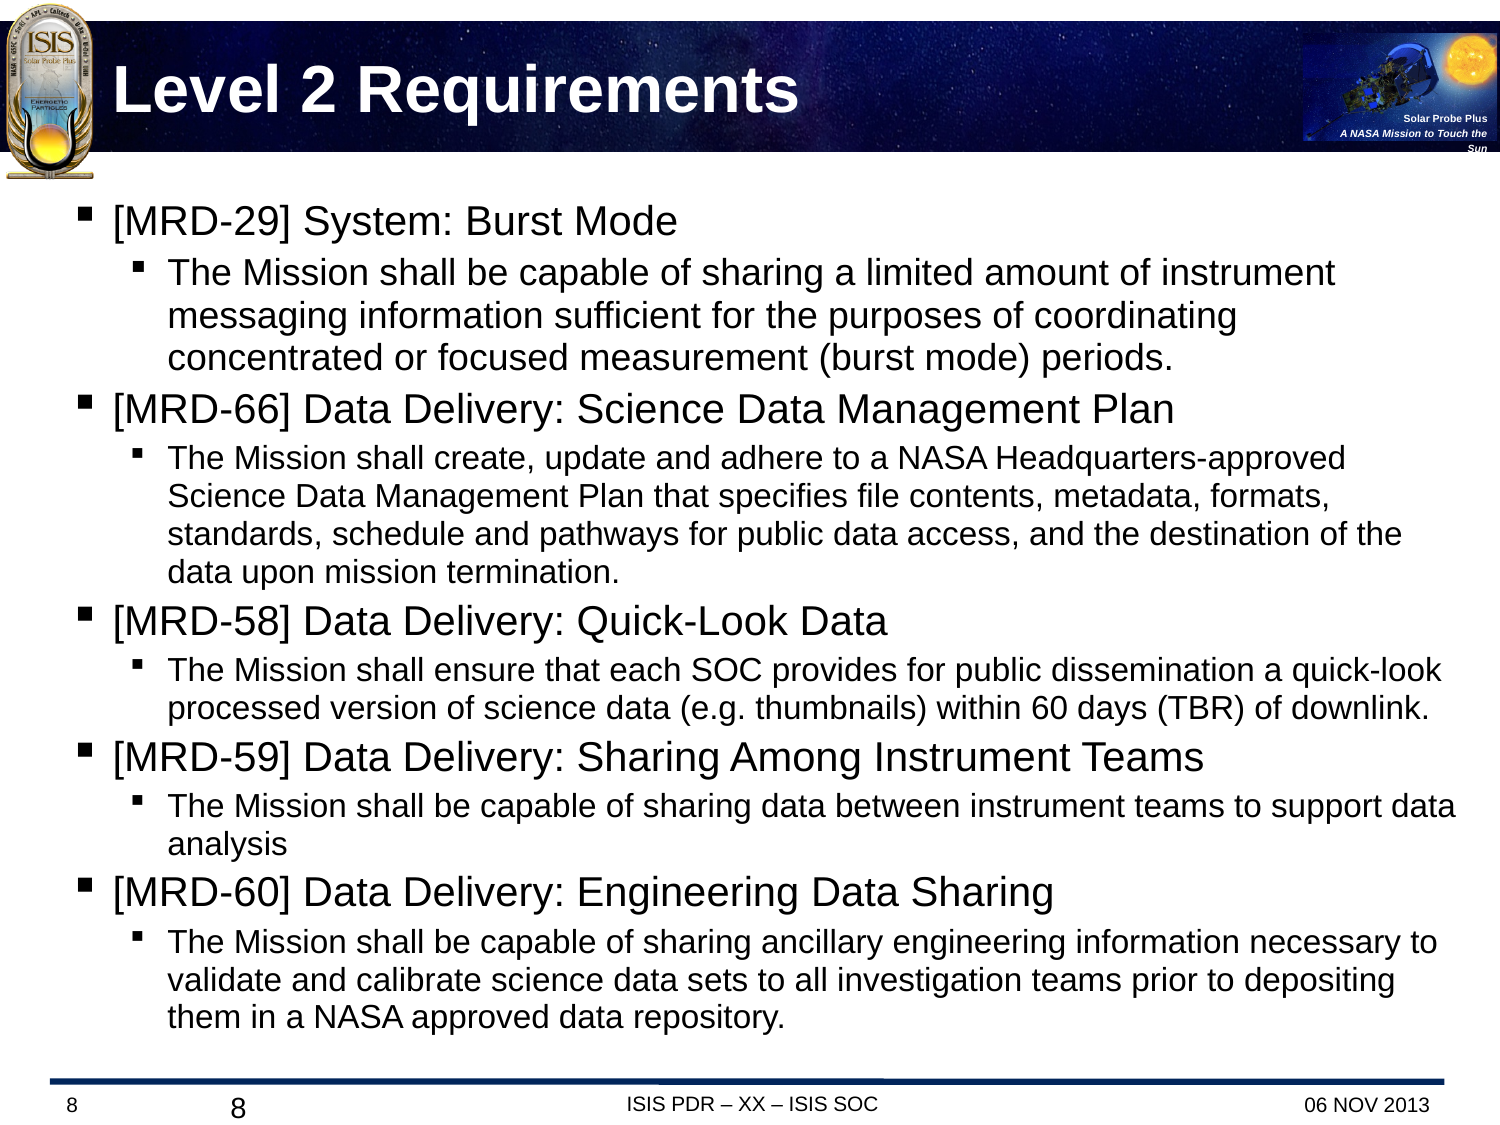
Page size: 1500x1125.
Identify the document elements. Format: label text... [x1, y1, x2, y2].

title Level 2 Requirements [111, 30, 1294, 142]
list [MRD-29] System: Burst Mode The Mission shall be capable of sharing a limited amount of instrument messaging information sufficient for the purposes of coordinating concentrated or focused measurement (burst mode) periods. [MRD-66] Data Delivery: Science Data Management Plan The Mission shall create, update and adhere to a NASA Headquarters-approved Science Data Management Plan that specifies file contents, metadata, formats, standards, schedule and pathways for public data access, and the destination of the data upon mission termination. [MRD-58] Data Delivery: Quick-Look Data The Mission shall ensure that each SOC provides for public dissemination a quick-look processed version of science data (e.g. thumbnails) within 60 days (TBR) of downlink. [MRD-59] Data Delivery: Sharing Among Instrument Teams The Mission shall be capable of sharing data between instrument teams to support data analysis [MRD-60] Data Delivery: Engineering Data Sharing The Mission shall be capable of sharing ancillary engineering information necessary to validate and calibrate science data sets to all investigation teams prior to depositing them in a NASA approved data repository. [36, 197, 1461, 1029]
slide_number 8 [0, 1082, 478, 1115]
picture [0, 2, 1500, 181]
